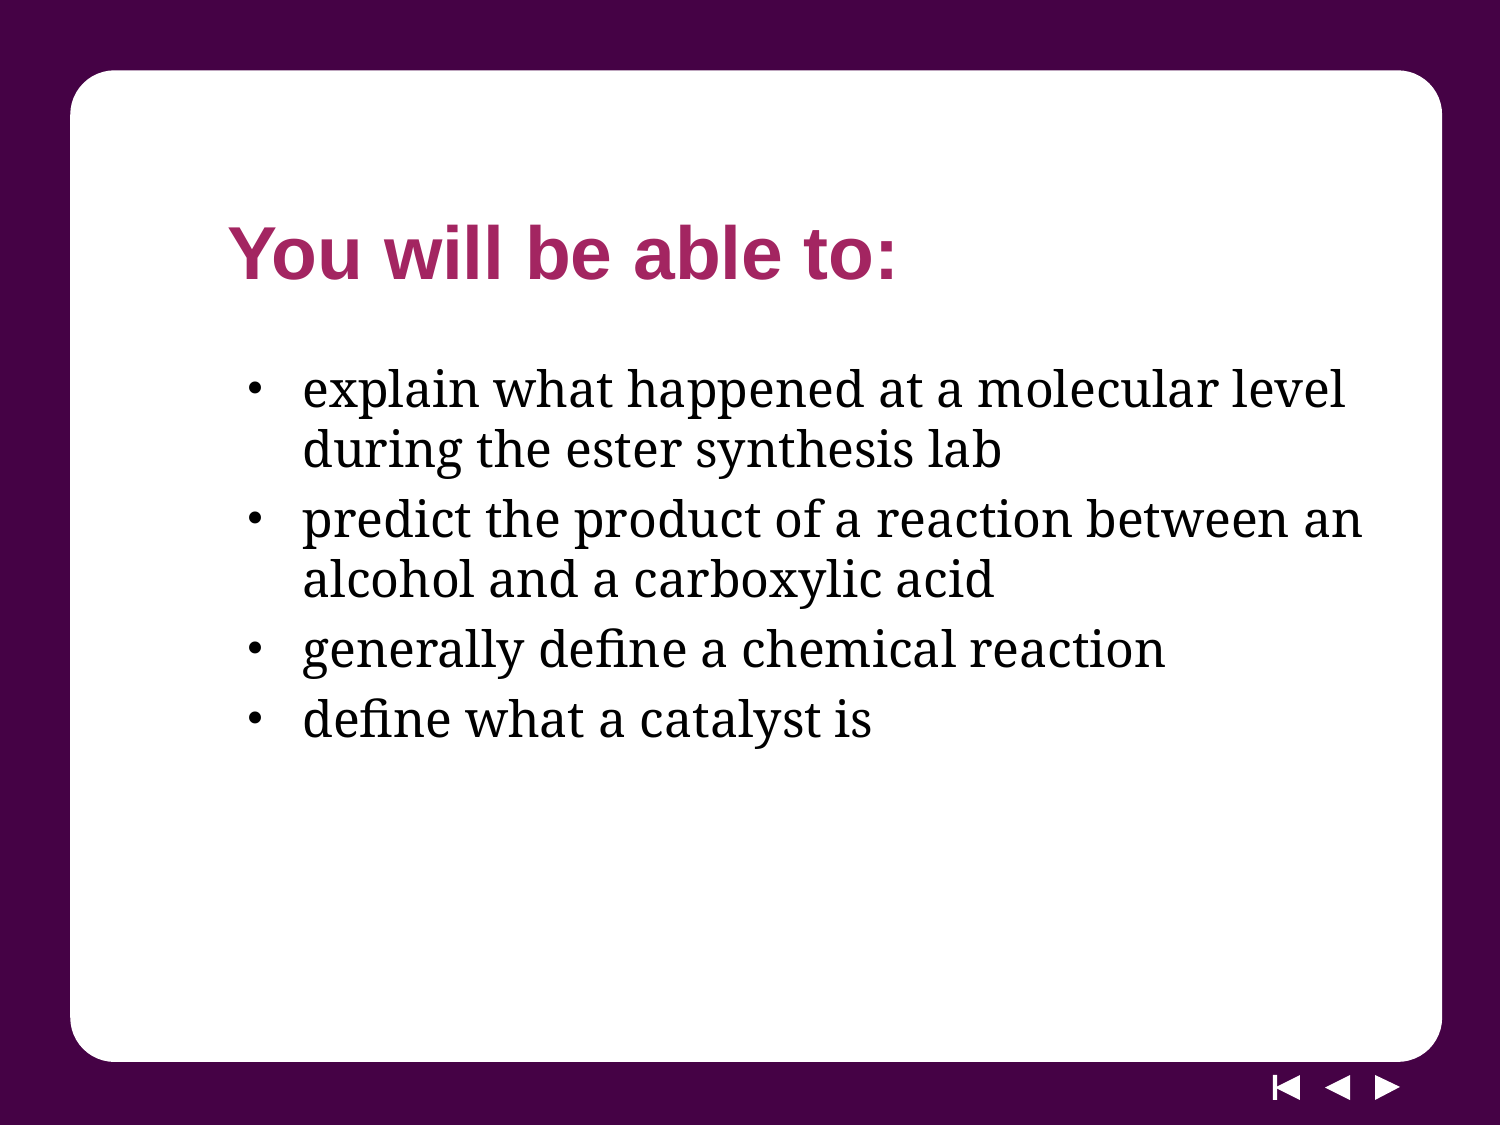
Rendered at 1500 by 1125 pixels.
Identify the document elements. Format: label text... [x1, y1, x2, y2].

list explain what happened at a molecular level during the ester synthesis lab predict the product of a reaction between an alcohol and a carboxylic acid generally define a chemical reaction define what a catalyst is [212, 350, 1388, 988]
title You will be able to: [212, 174, 1425, 325]
